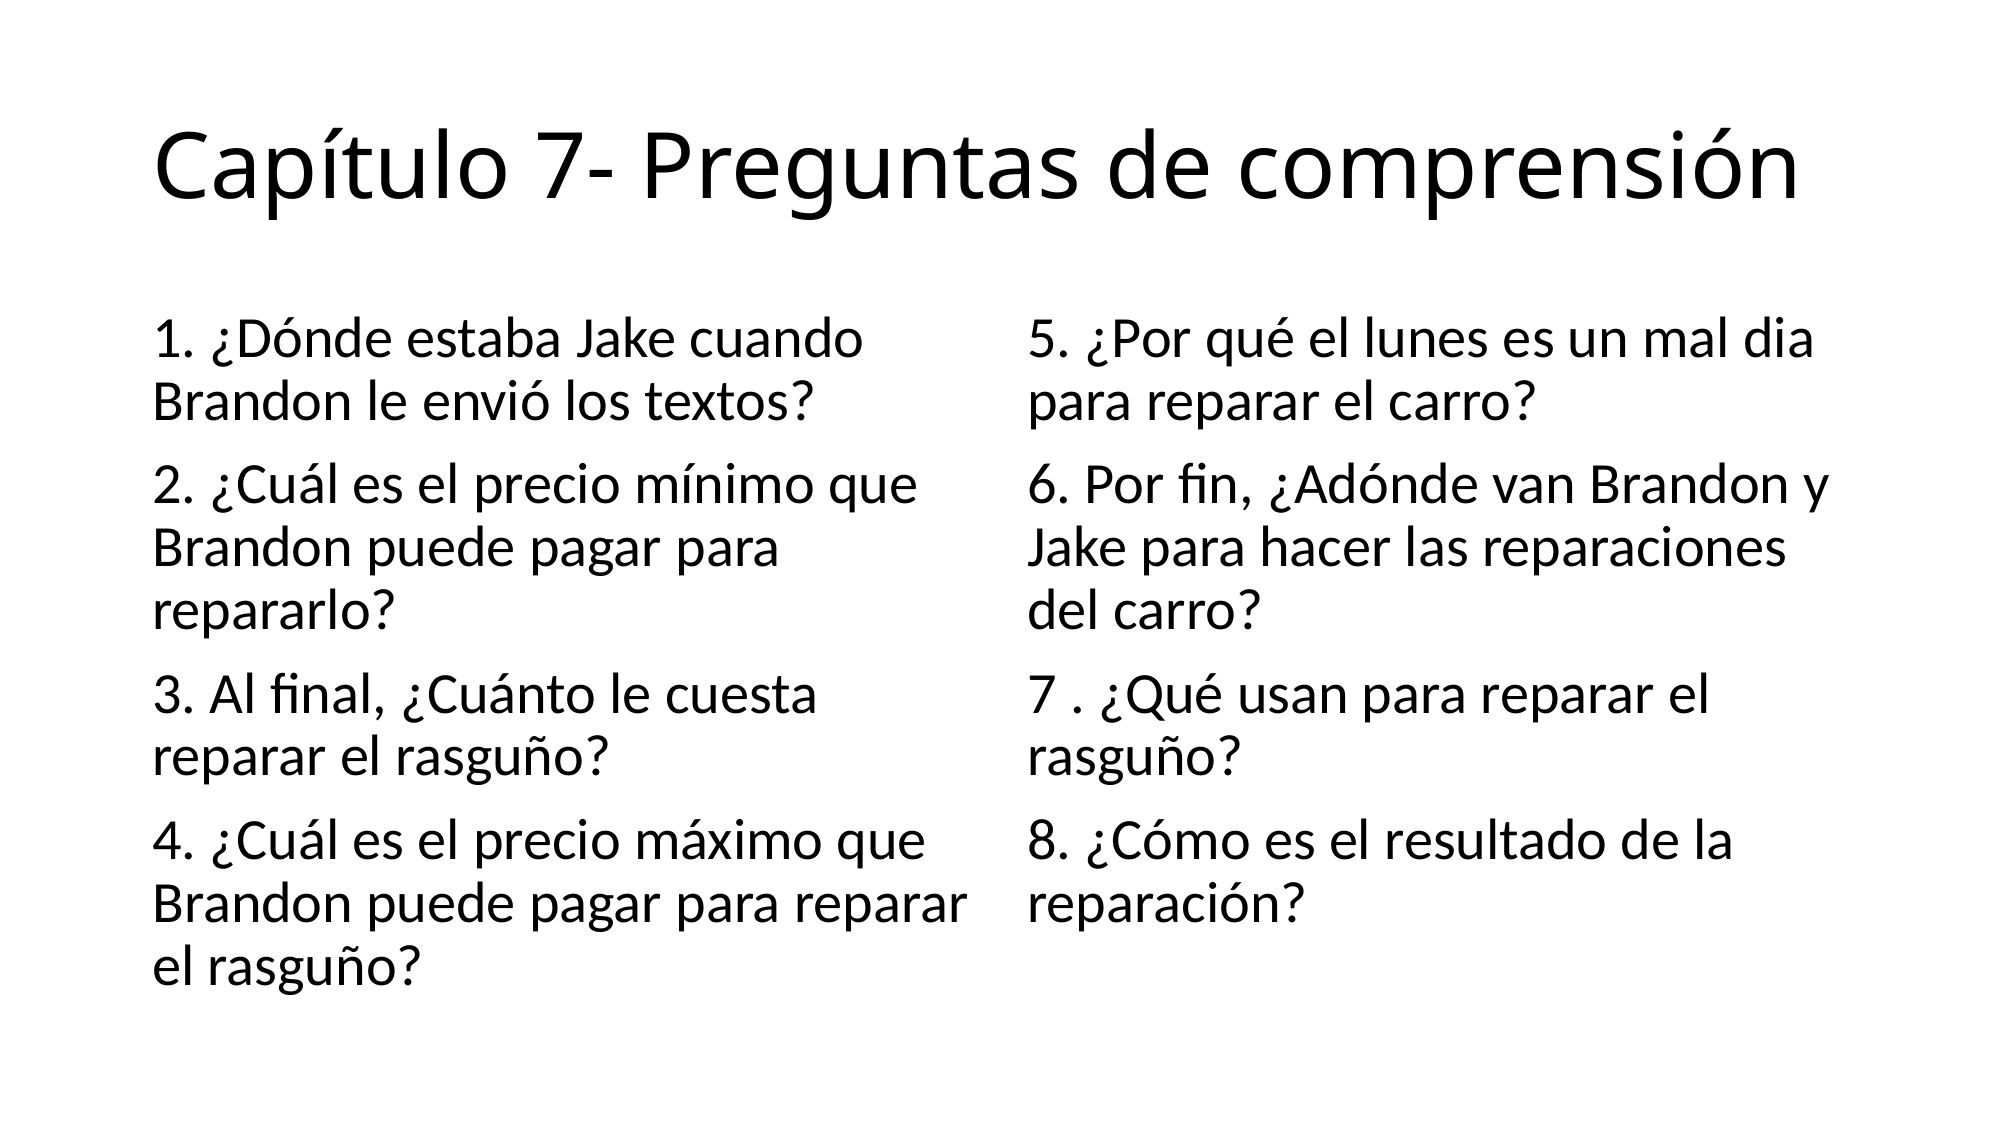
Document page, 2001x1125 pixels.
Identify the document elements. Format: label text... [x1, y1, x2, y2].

list 1. ¿Dónde estaba Jake cuando Brandon le envió los textos? 2. ¿Cuál es el precio mínimo que Brandon puede pagar para repararlo? 3. Al final, ¿Cuánto le cuesta reparar el rasguño? 4. ¿Cuál es el precio máximo que Brandon puede pagar para reparar el rasguño? [137, 299, 988, 1014]
title Capítulo 7- Preguntas de comprensión [137, 59, 1863, 278]
list 5. ¿Por qué el lunes es un mal dia para reparar el carro? 6. Por fin, ¿Adónde van Brandon y Jake para hacer las reparaciones del carro? 7 . ¿Qué usan para reparar el rasguño? 8. ¿Cómo es el resultado de la reparación? [1012, 299, 1863, 1014]
